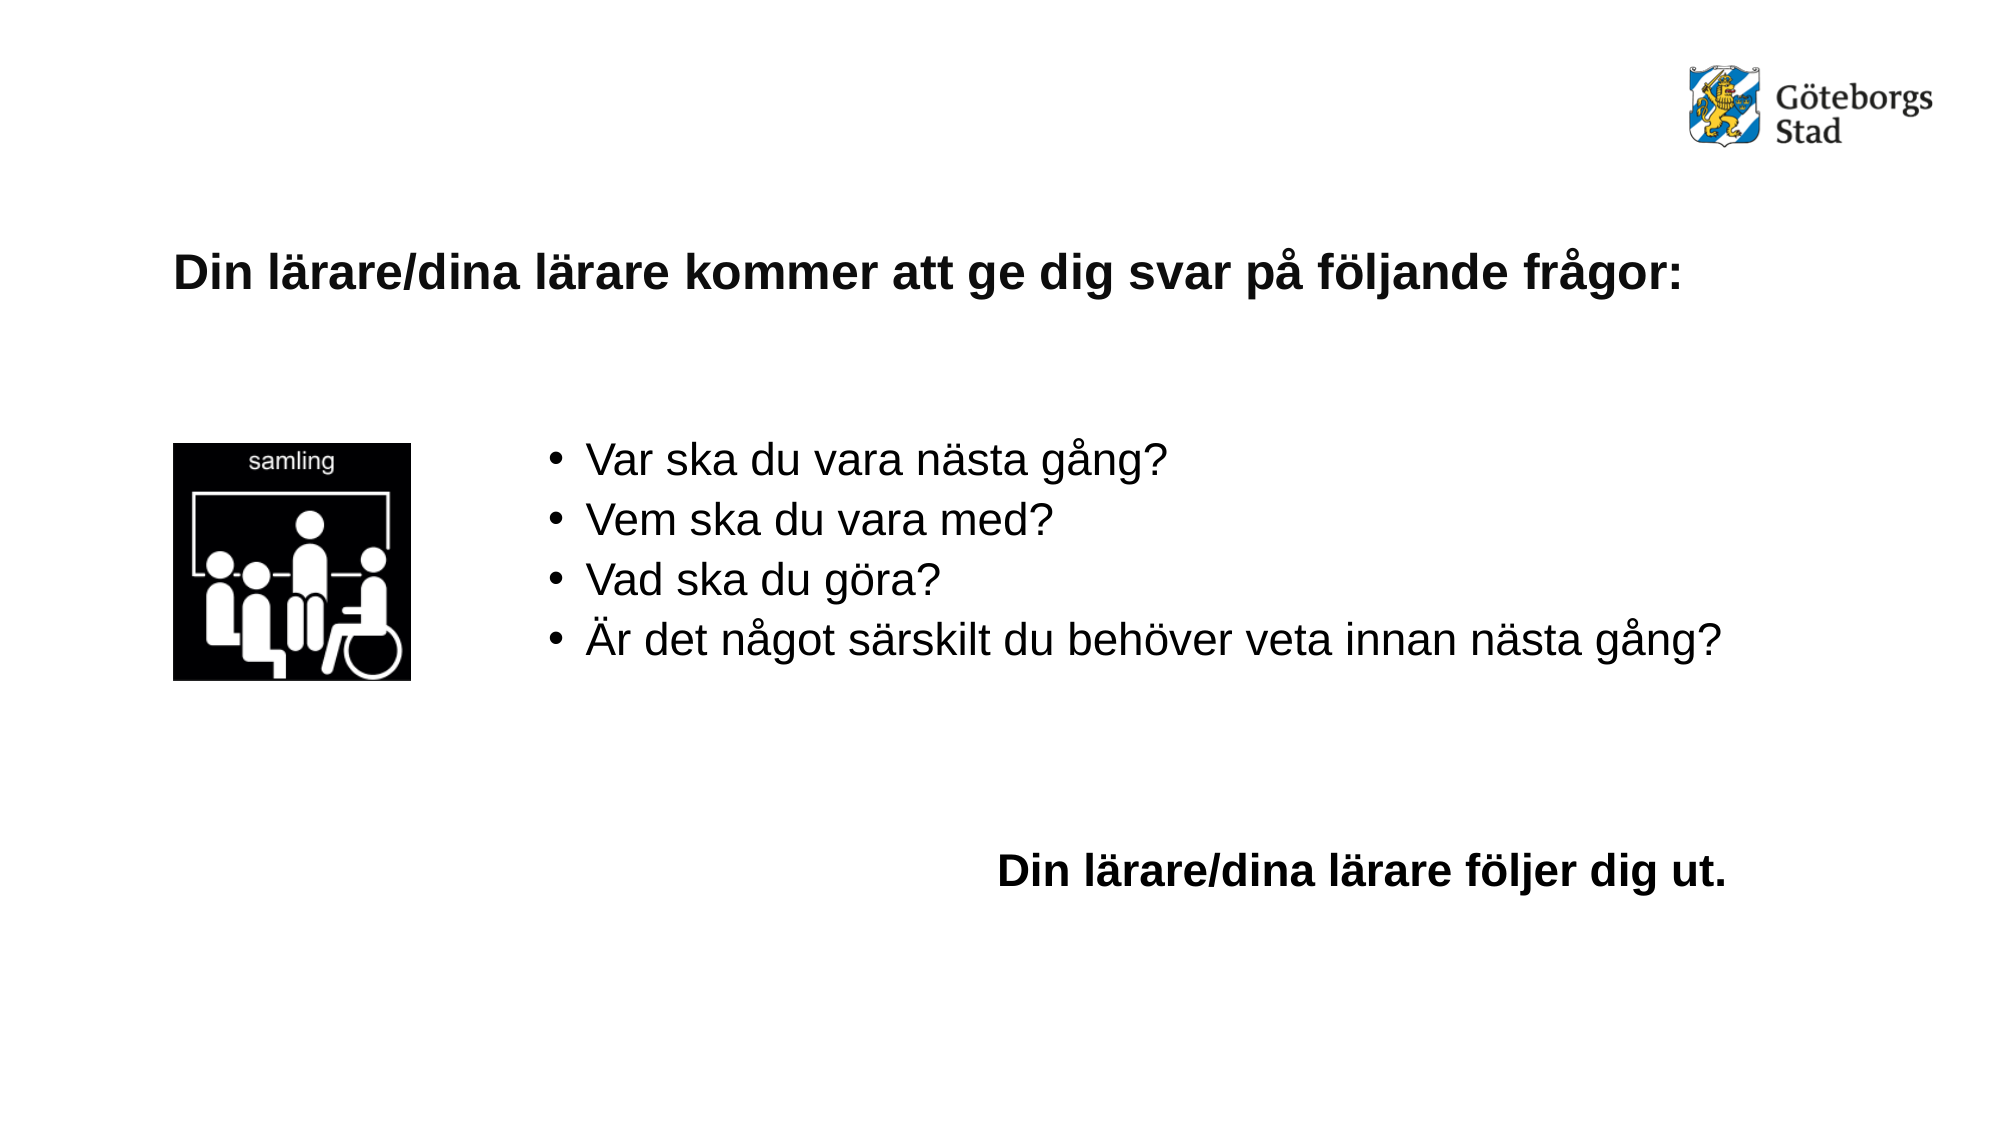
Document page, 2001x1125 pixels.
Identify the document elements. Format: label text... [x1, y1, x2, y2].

text_box Din lärare/dina lärare följer dig ut. [982, 833, 1827, 949]
list Din lärare/dina lärare kommer att ge dig svar på följande frågor: Var ska du vara nästa gång? Vem ska du vara med? Vad ska du göra? Är det något särskilt du behöver veta innan nästa gång? [173, 233, 1870, 967]
picture [173, 443, 411, 681]
picture [1689, 65, 1933, 148]
